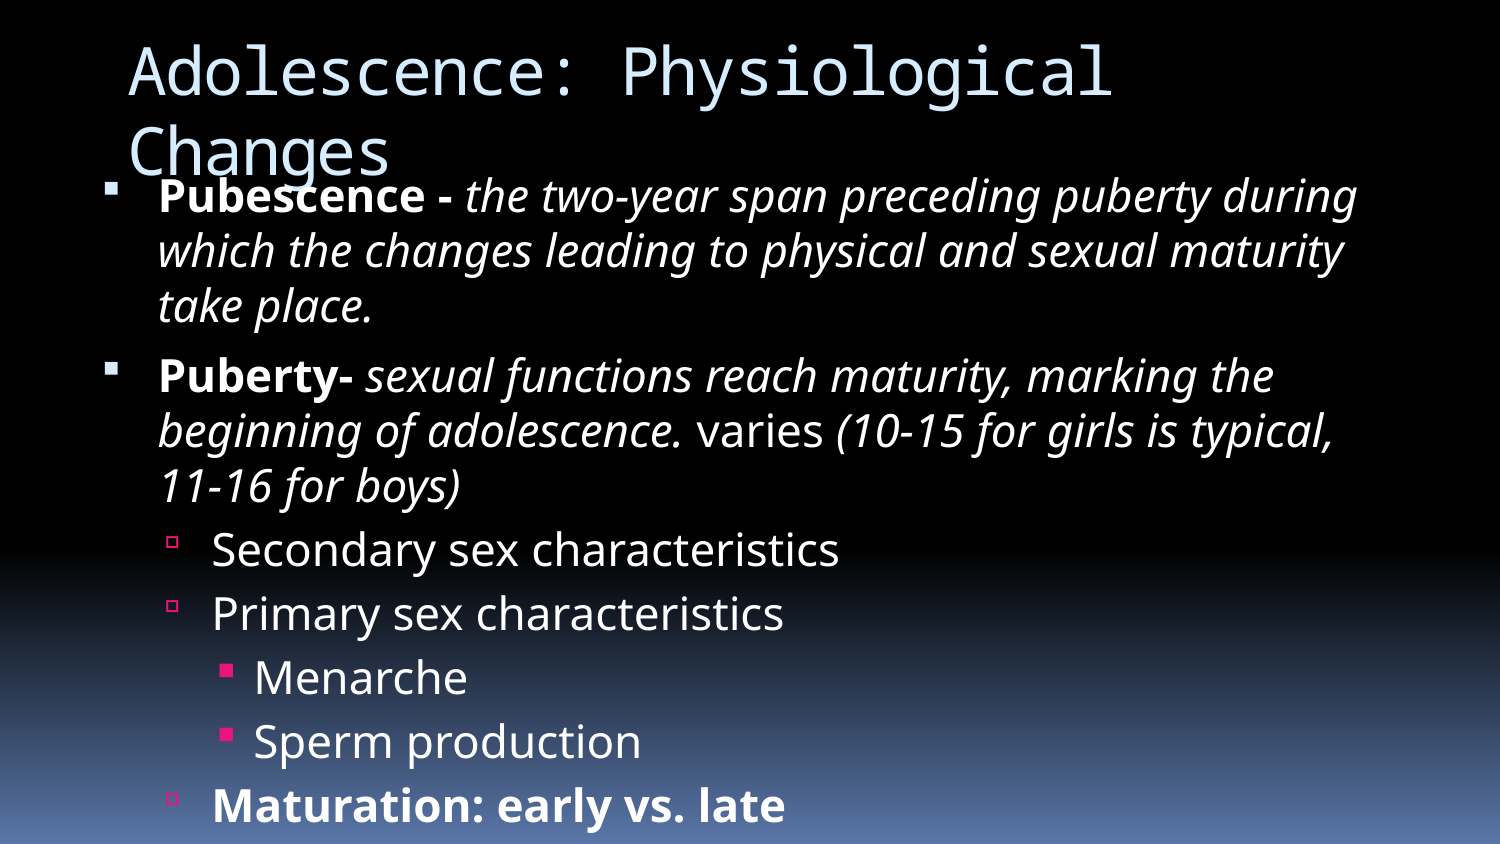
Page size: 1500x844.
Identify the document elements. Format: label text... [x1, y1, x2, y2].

list Pubescence - the two-year span preceding puberty during which the changes leading to physical and sexual maturity take place. Puberty- sexual functions reach maturity, marking the beginning of adolescence. varies (10-15 for girls is typical, 11-16 for boys) Secondary sex characteristics Primary sex characteristics Menarche Sperm production Maturation: early vs. late Sex differences in effects of early maturation [75, 159, 1388, 835]
title Adolescence: Physiological Changes [112, 21, 1388, 135]
